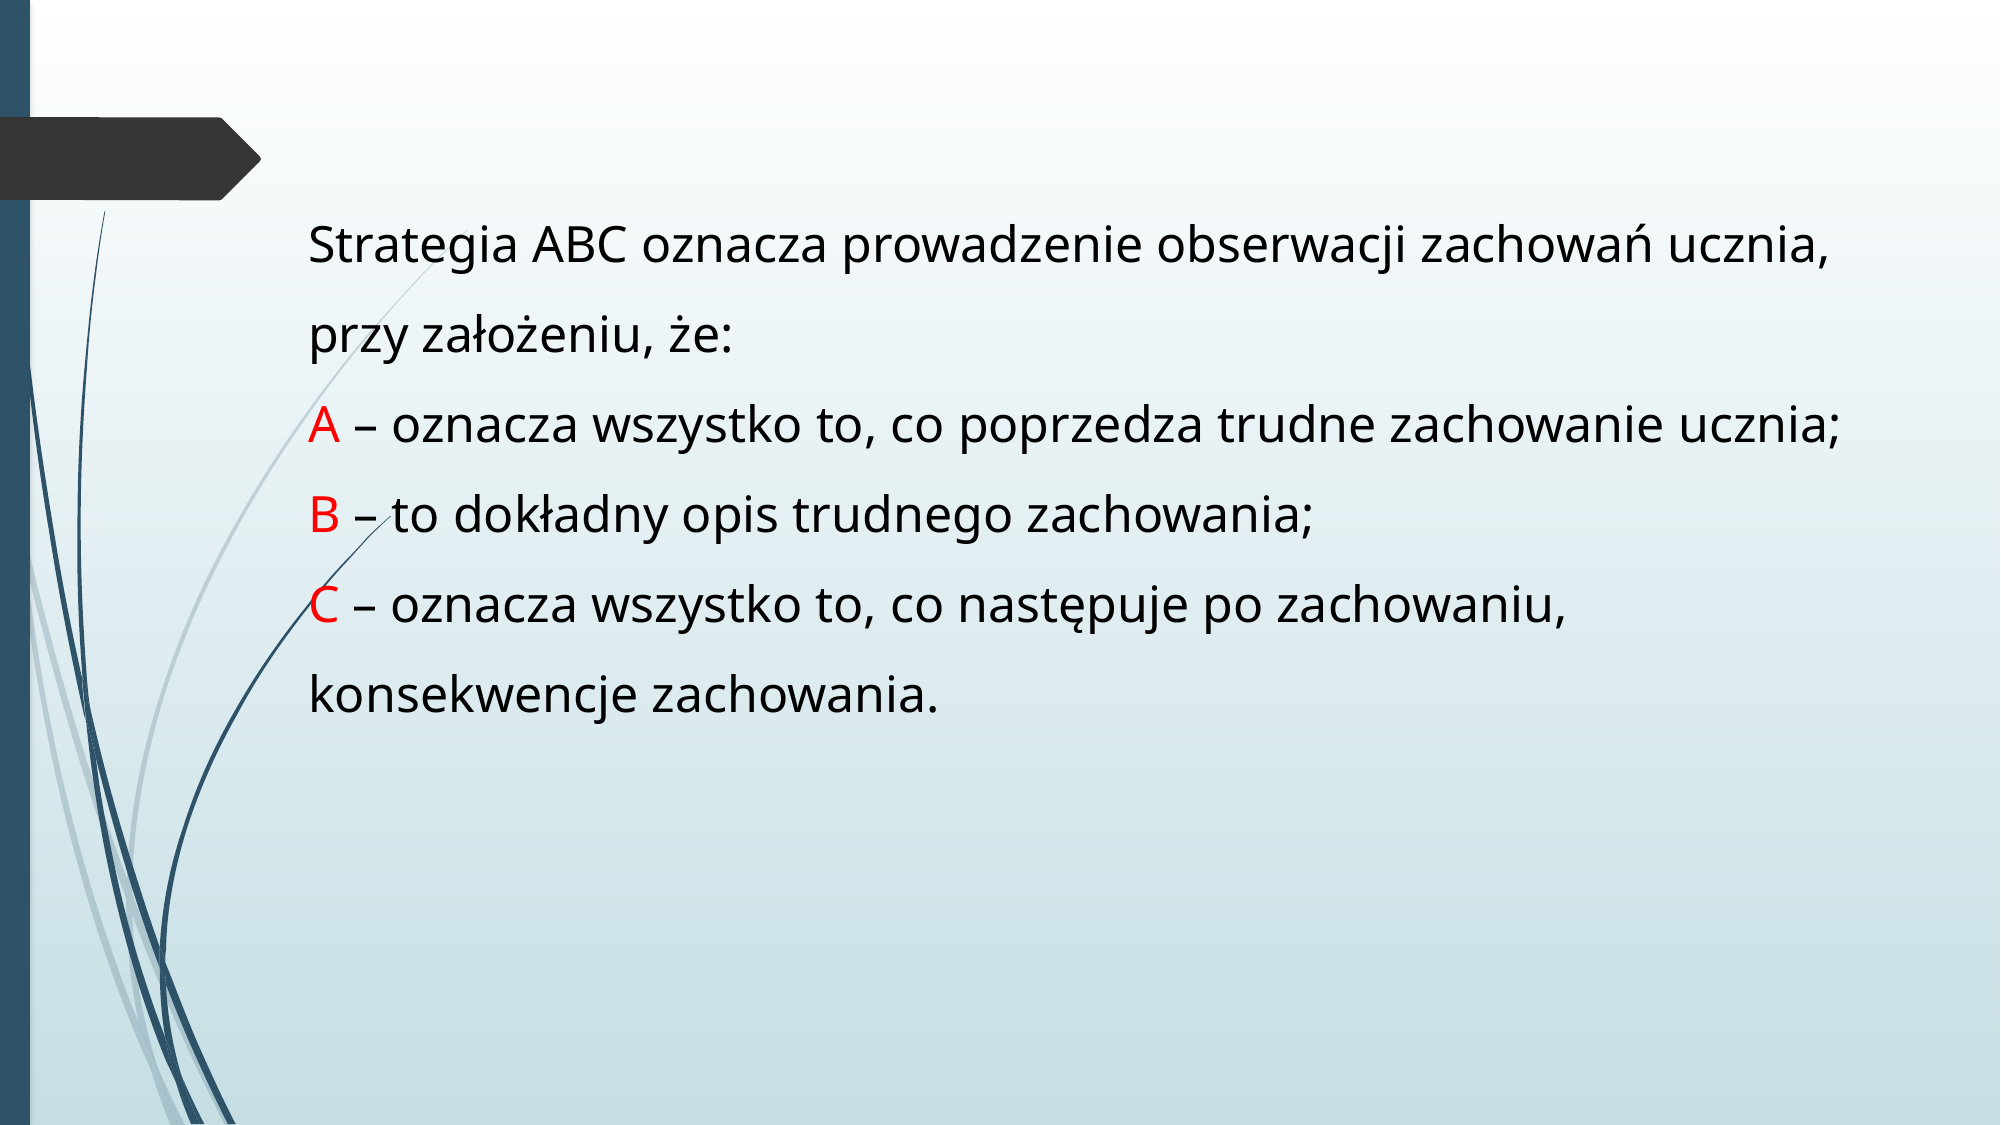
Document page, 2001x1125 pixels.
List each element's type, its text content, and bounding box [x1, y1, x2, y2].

text_box Strategia ABC oznacza prowadzenie obserwacji zachowań ucznia, przy założeniu, że: A – oznacza wszystko to, co poprzedza trudne zachowanie ucznia; B – to dokładny opis trudnego zachowania; C – oznacza wszystko to, co następuje po zachowaniu, konsekwencje zachowania. [293, 175, 1908, 821]
